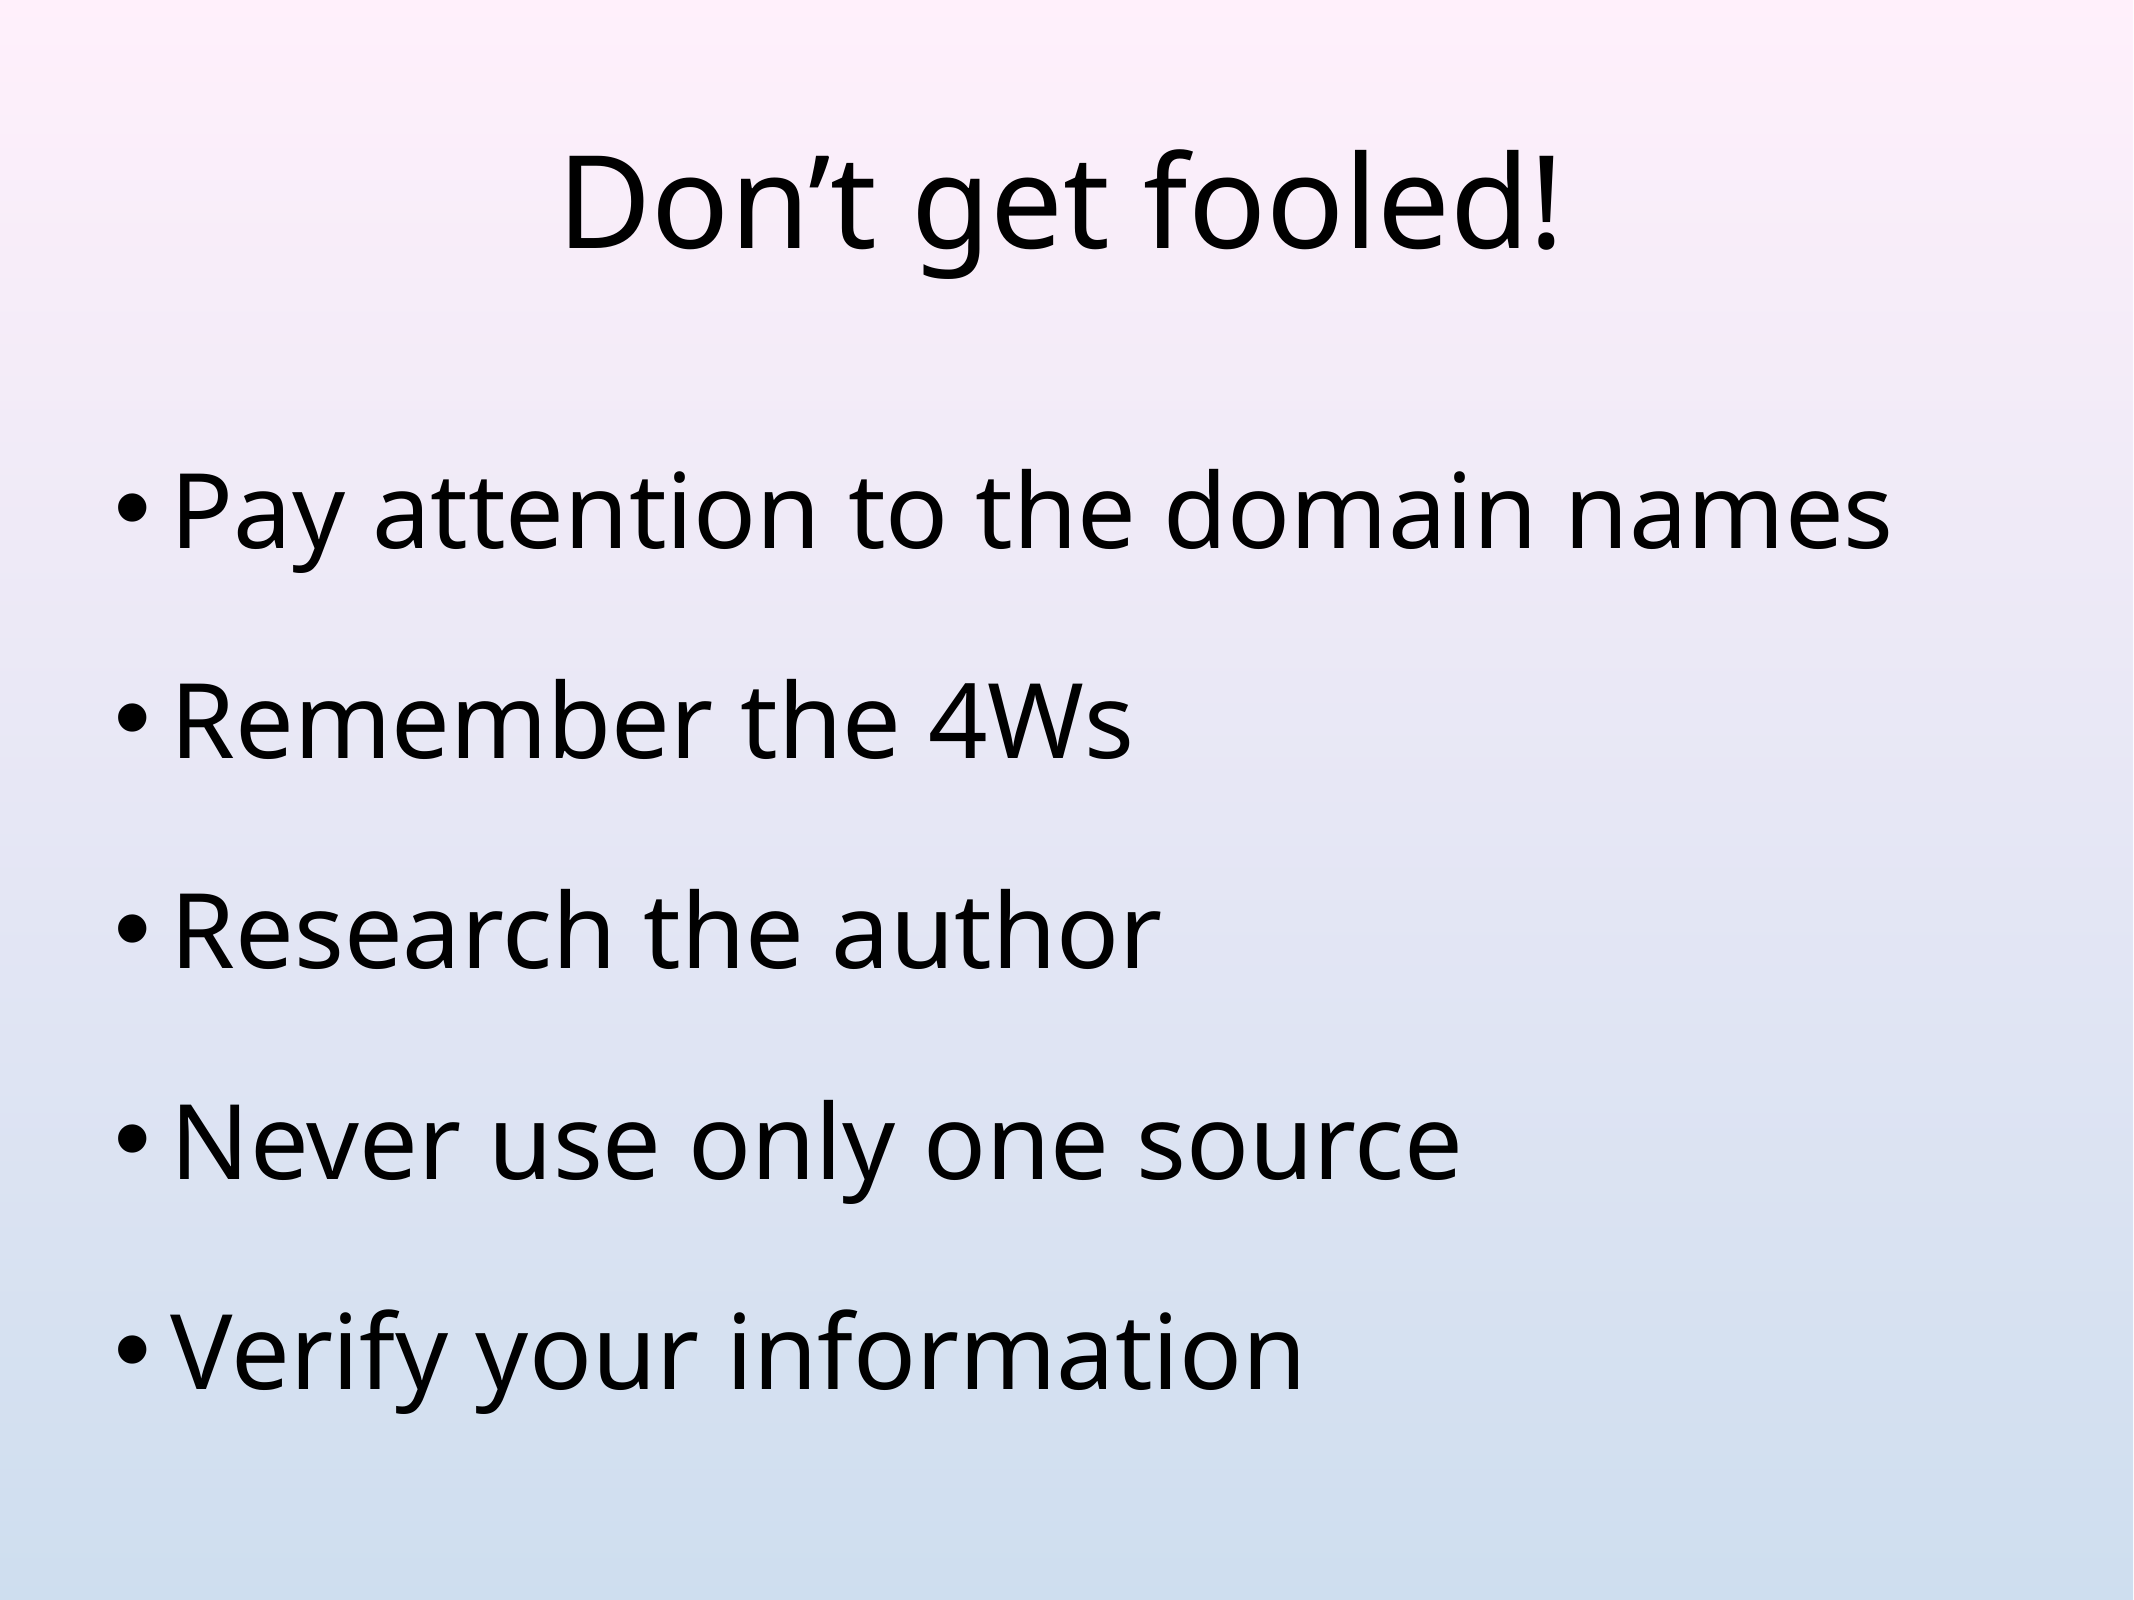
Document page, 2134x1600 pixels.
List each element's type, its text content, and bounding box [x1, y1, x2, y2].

title Don’t get fooled! [105, 20, 2028, 372]
list Pay attention to the domain names Remember the 4Ws Research the author Never use only one source Verify your information [105, 372, 2028, 1600]
